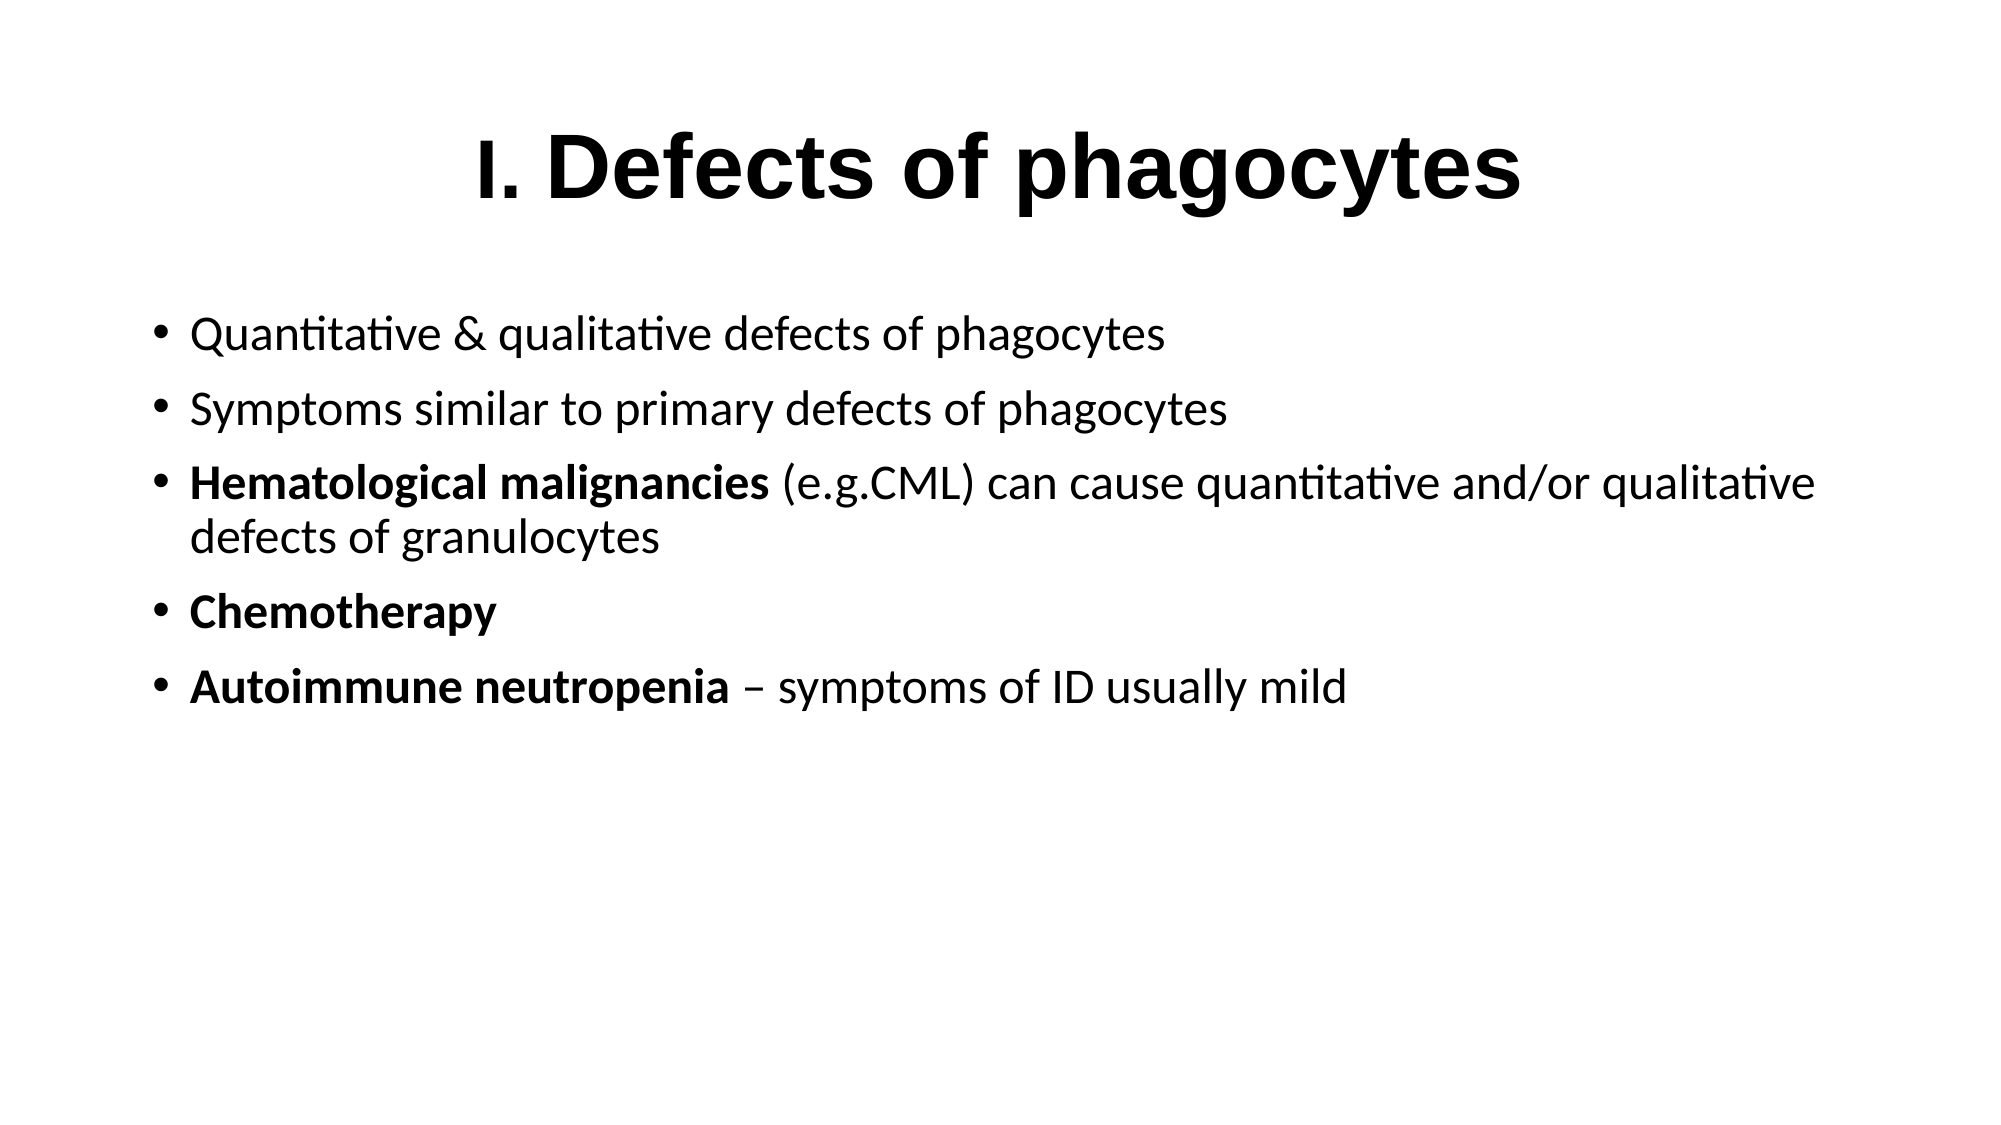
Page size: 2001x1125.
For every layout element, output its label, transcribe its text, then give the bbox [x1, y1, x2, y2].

list Quantitative & qualitative defects of phagocytes Symptoms similar to primary defects of phagocytes Hematological malignancies (e.g.CML) can cause quantitative and/or qualitative defects of granulocytes Chemotherapy Autoimmune neutropenia – symptoms of ID usually mild [137, 299, 1863, 1014]
title I. Defects of phagocytes [137, 59, 1863, 278]
